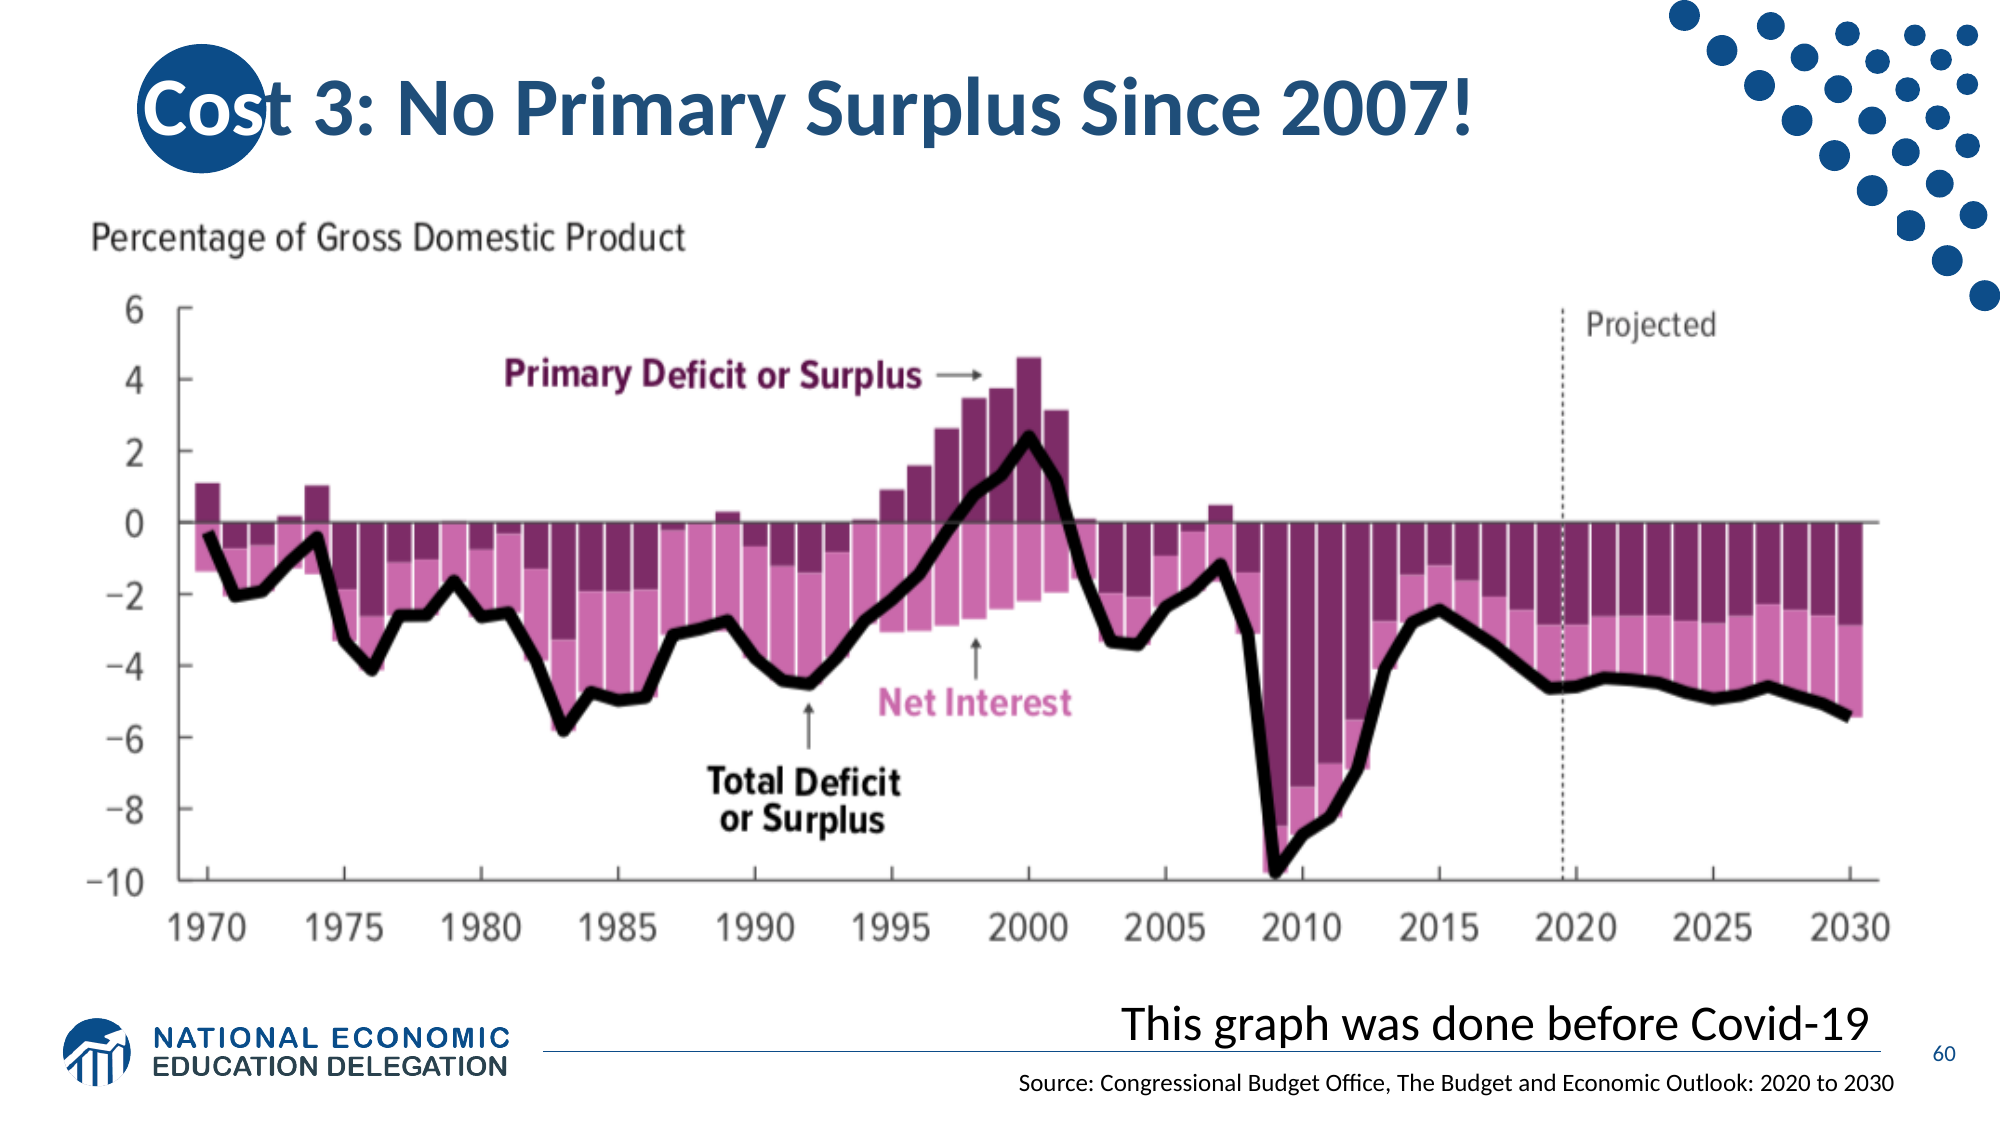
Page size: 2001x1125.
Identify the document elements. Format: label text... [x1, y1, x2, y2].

slide_number 60 [1897, 1022, 1972, 1082]
picture [80, 216, 1897, 949]
picture [55, 1013, 520, 1091]
text_box Source: Congressional Budget Office, The Budget and Economic Outlook: 2020 to 2030 [1004, 1059, 1912, 1104]
text_box This graph was done before Covid-19 [1106, 983, 1897, 1059]
title Cost 3: No Primary Surplus Since 2007! [128, 0, 1853, 216]
